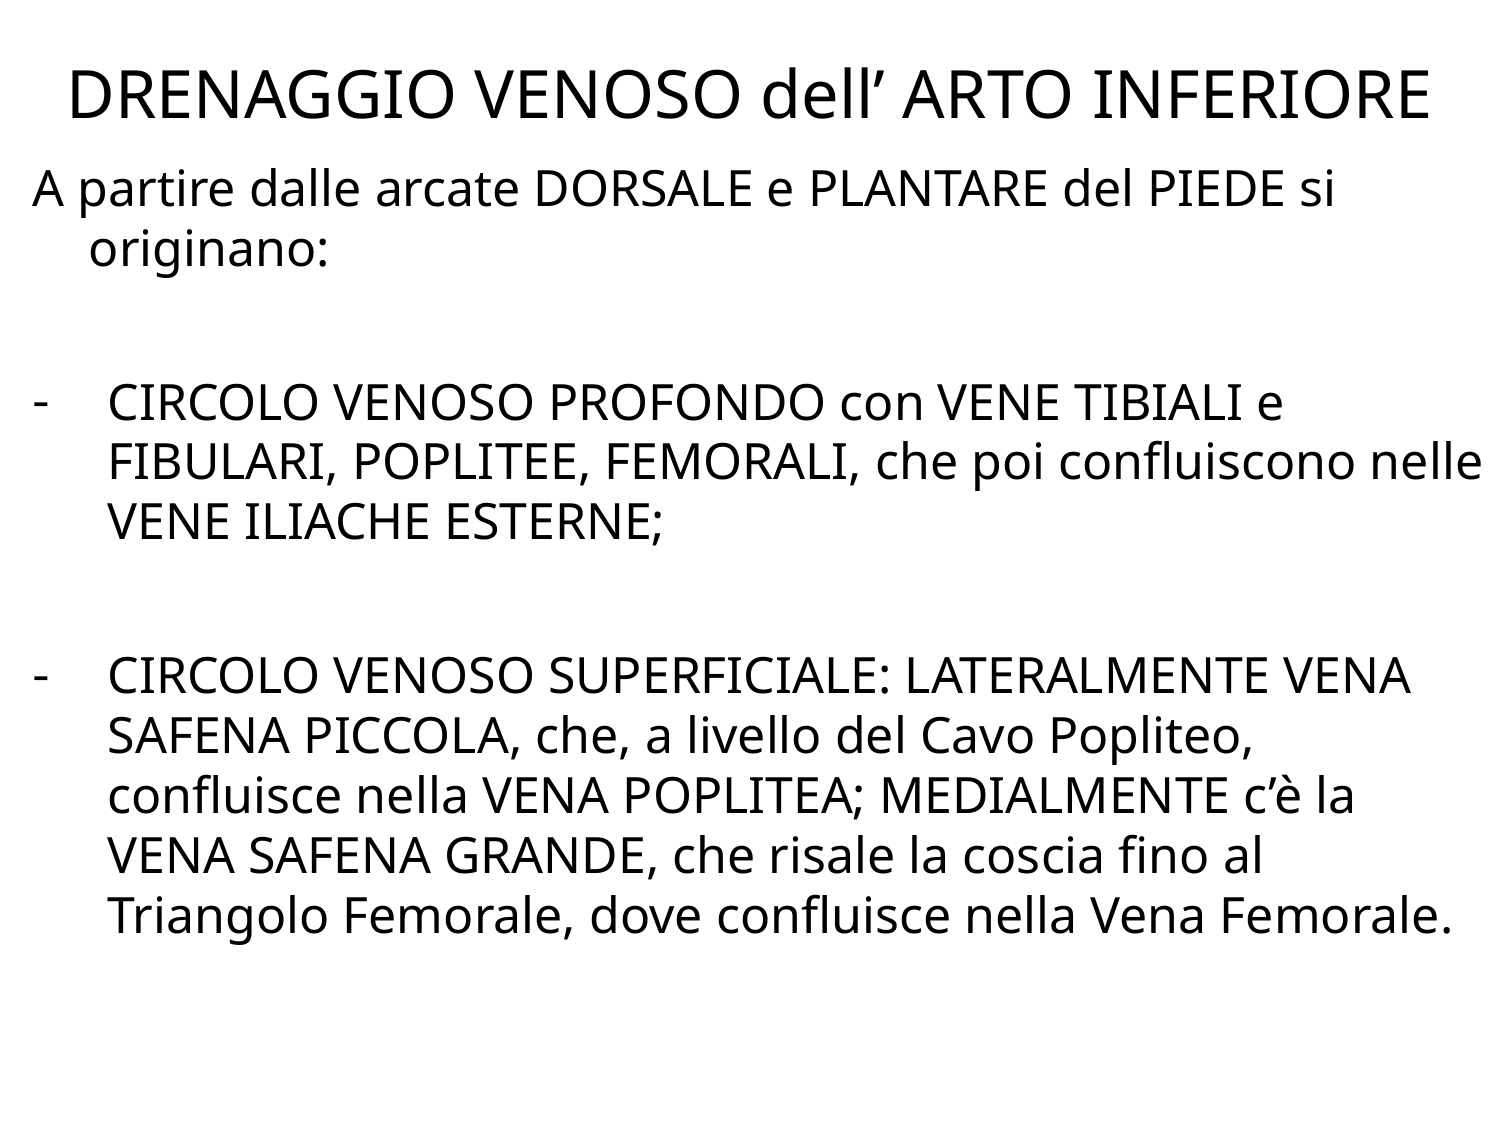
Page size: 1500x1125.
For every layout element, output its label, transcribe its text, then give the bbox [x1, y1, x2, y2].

title DRENAGGIO VENOSO dell’ ARTO INFERIORE [0, 0, 1500, 185]
list A partire dalle arcate DORSALE e PLANTARE del PIEDE si originano: CIRCOLO VENOSO PROFONDO con VENE TIBIALI e FIBULARI, POPLITEE, FEMORALI, che poi confluiscono nelle VENE ILIACHE ESTERNE; CIRCOLO VENOSO SUPERFICIALE: LATERALMENTE VENA SAFENA PICCOLA, che, a livello del Cavo Popliteo, confluisce nella VENA POPLITEA; MEDIALMENTE c’è la VENA SAFENA GRANDE, che risale la coscia fino al Triangolo Femorale, dove confluisce nella Vena Femorale. [17, 149, 1500, 1071]
